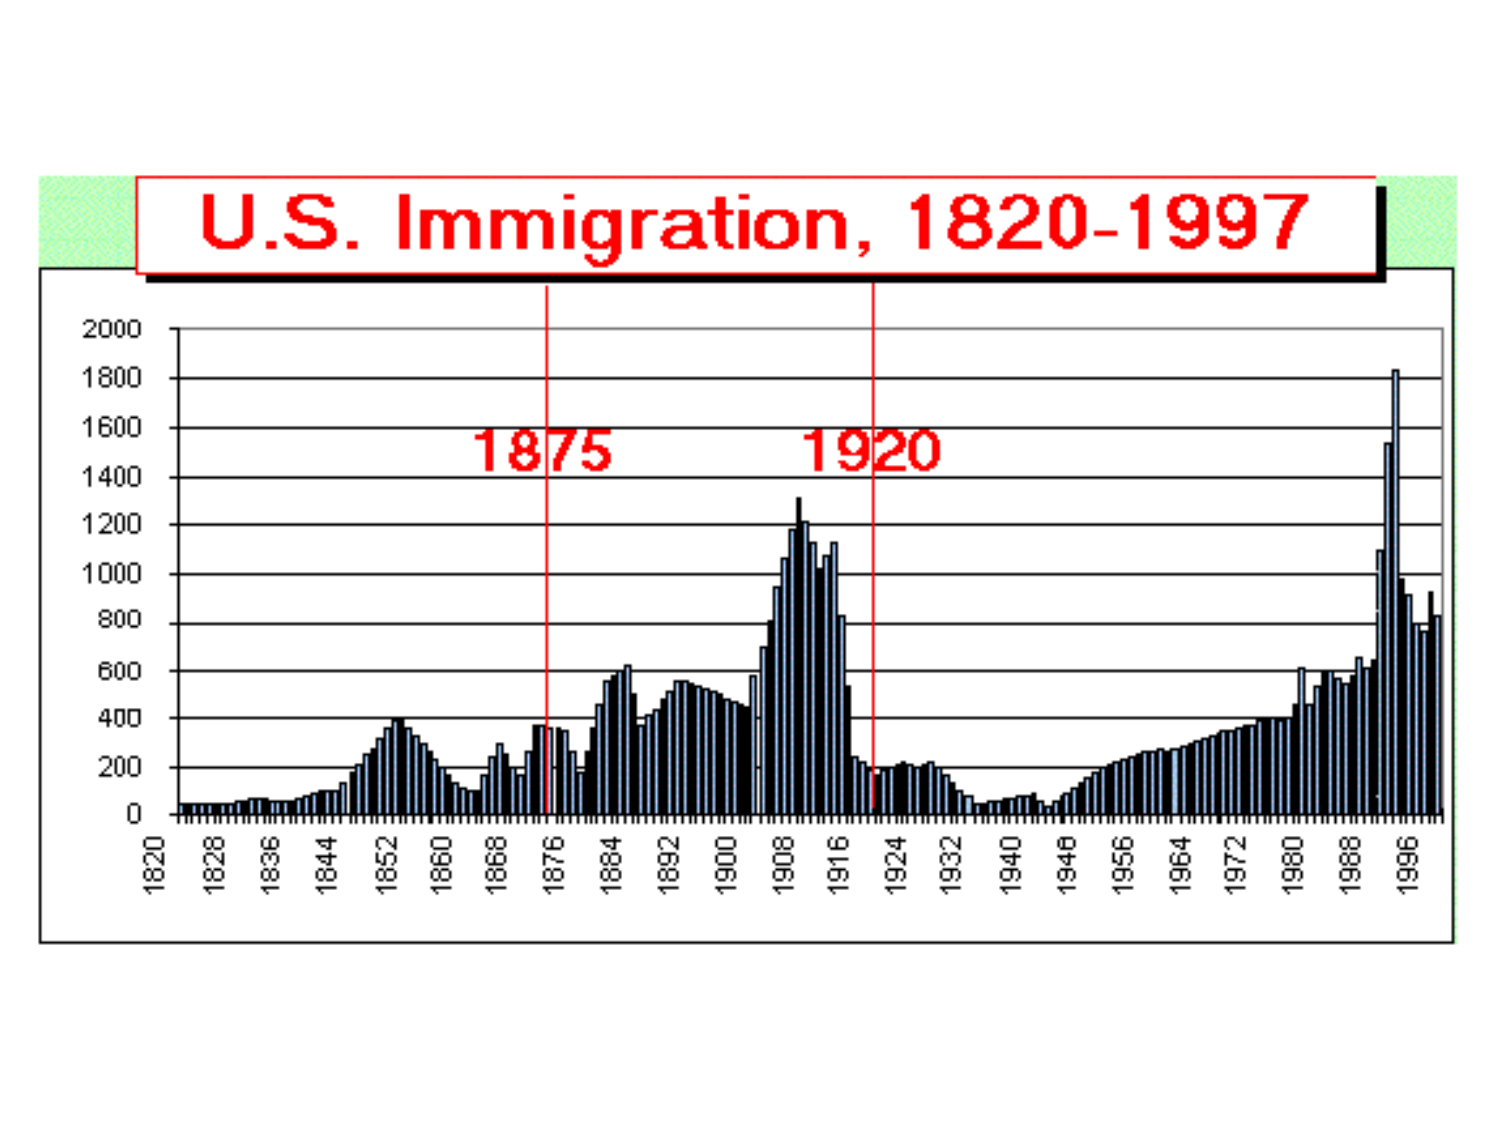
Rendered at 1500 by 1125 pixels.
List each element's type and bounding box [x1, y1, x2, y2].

picture [37, 174, 1463, 950]
